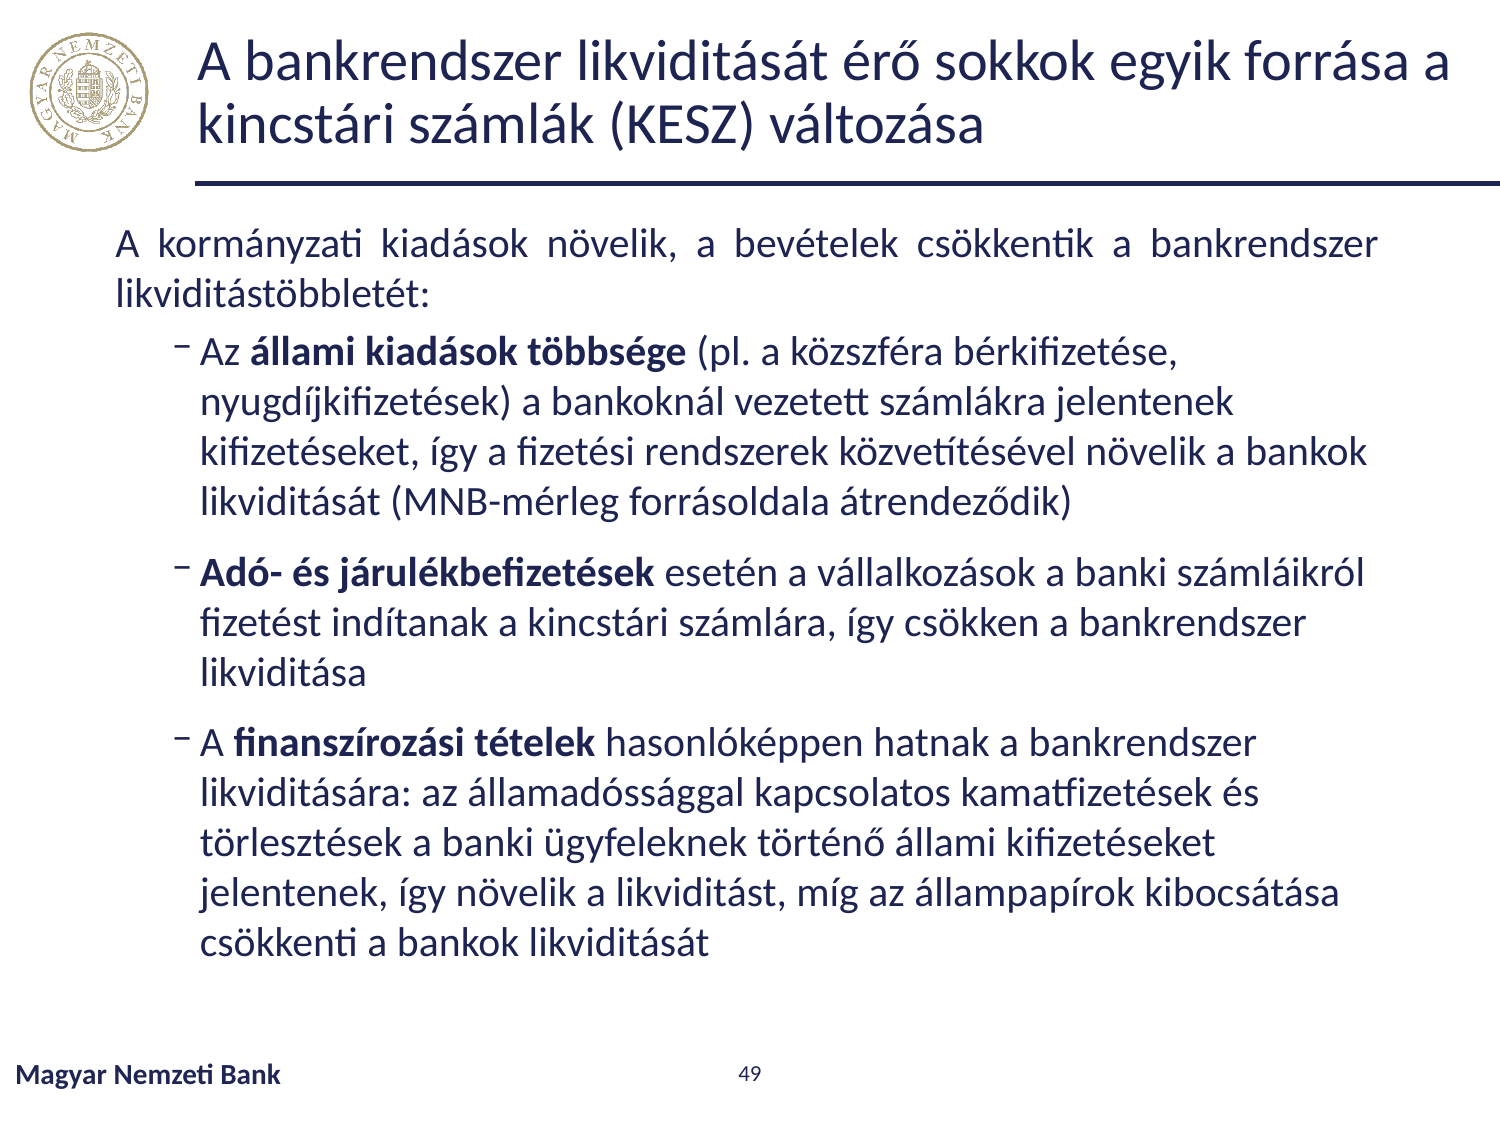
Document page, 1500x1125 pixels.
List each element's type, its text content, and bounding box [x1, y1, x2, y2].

list A kormányzati kiadások növelik, a bevételek csökkentik a bankrendszer likviditástöbbletét: Az állami kiadások többsége (pl. a közszféra bérkifizetése, nyugdíjkifizetések) a bankoknál vezetett számlákra jelentenek kifizetéseket, így a fizetési rendszerek közvetítésével növelik a bankok likviditását (MNB-mérleg forrásoldala átrendeződik) Adó- és járulékbefizetések esetén a vállalkozások a banki számláikról fizetést indítanak a kincstári számlára, így csökken a bankrendszer likviditása A finanszírozási tételek hasonlóképpen hatnak a bankrendszer likviditására: az államadóssággal kapcsolatos kamatfizetések és törlesztések a banki ügyfeleknek történő állami kifizetéseket jelentenek, így növelik a likviditást, míg az állampapírok kibocsátása csökkenti a bankok likviditását [100, 208, 1395, 1083]
picture [17, 21, 161, 165]
footer Magyar Nemzeti Bank [0, 1042, 507, 1103]
title A bankrendszer likviditását érő sokkok egyik forrása a kincstári számlák (KESZ) változása [183, 30, 1483, 156]
slide_number 49 [581, 1042, 919, 1103]
